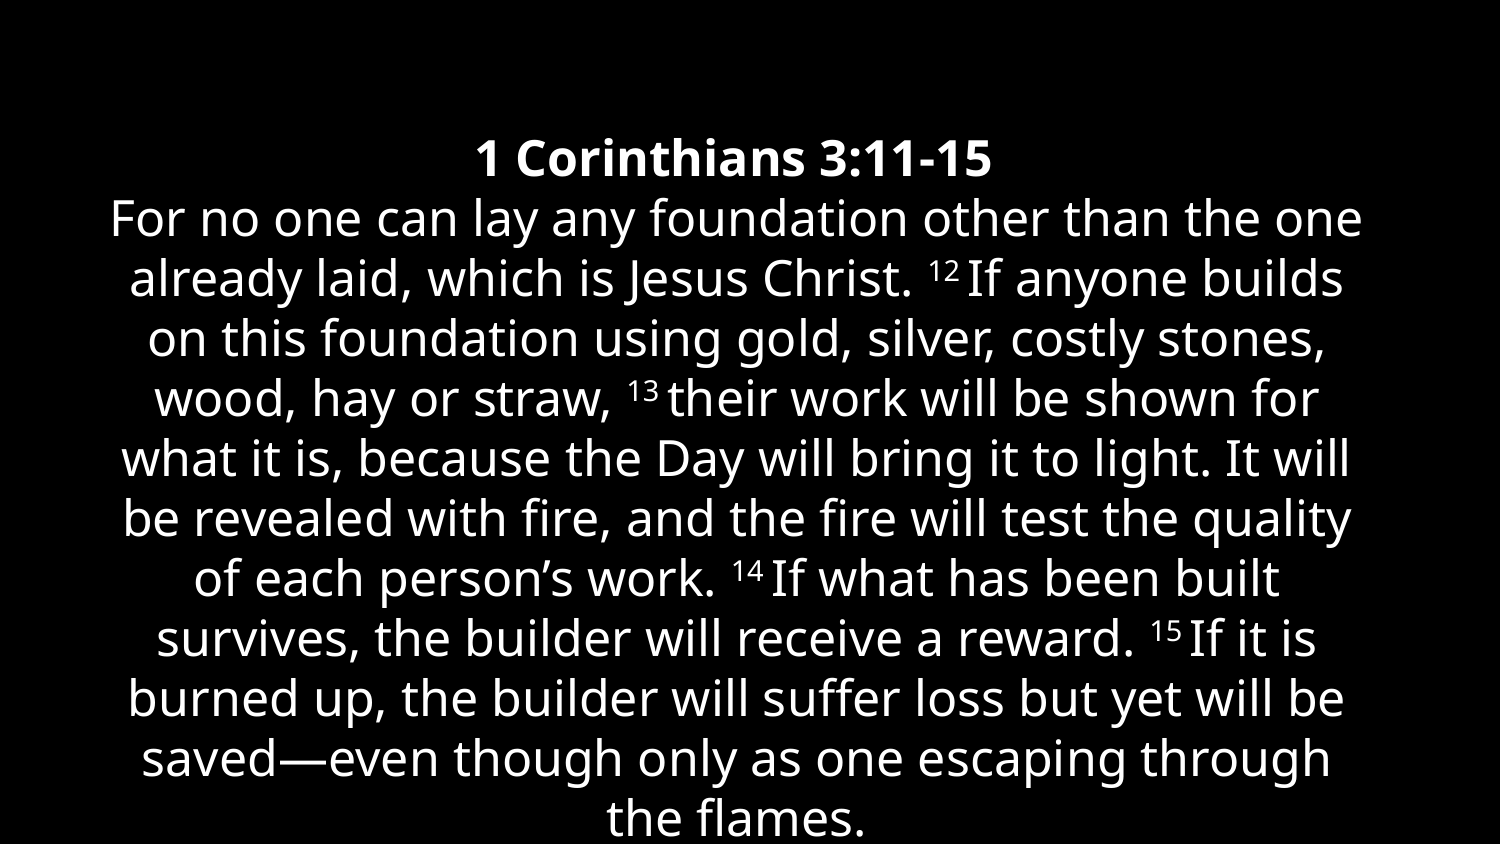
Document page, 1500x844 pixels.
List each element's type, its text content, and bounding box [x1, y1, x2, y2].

text_box 1 Corinthians 3:11-15 For no one can lay any foundation other than the one already laid, which is Jesus Christ. 12 If anyone builds on this foundation using gold, silver, costly stones, wood, hay or straw, 13 their work will be shown for what it is, because the Day will bring it to light. It will be revealed with fire, and the fire will test the quality of each person’s work. 14 If what has been built survives, the builder will receive a reward. 15 If it is burned up, the builder will suffer loss but yet will be saved—even though only as one escaping through the flames. [92, 118, 1383, 844]
